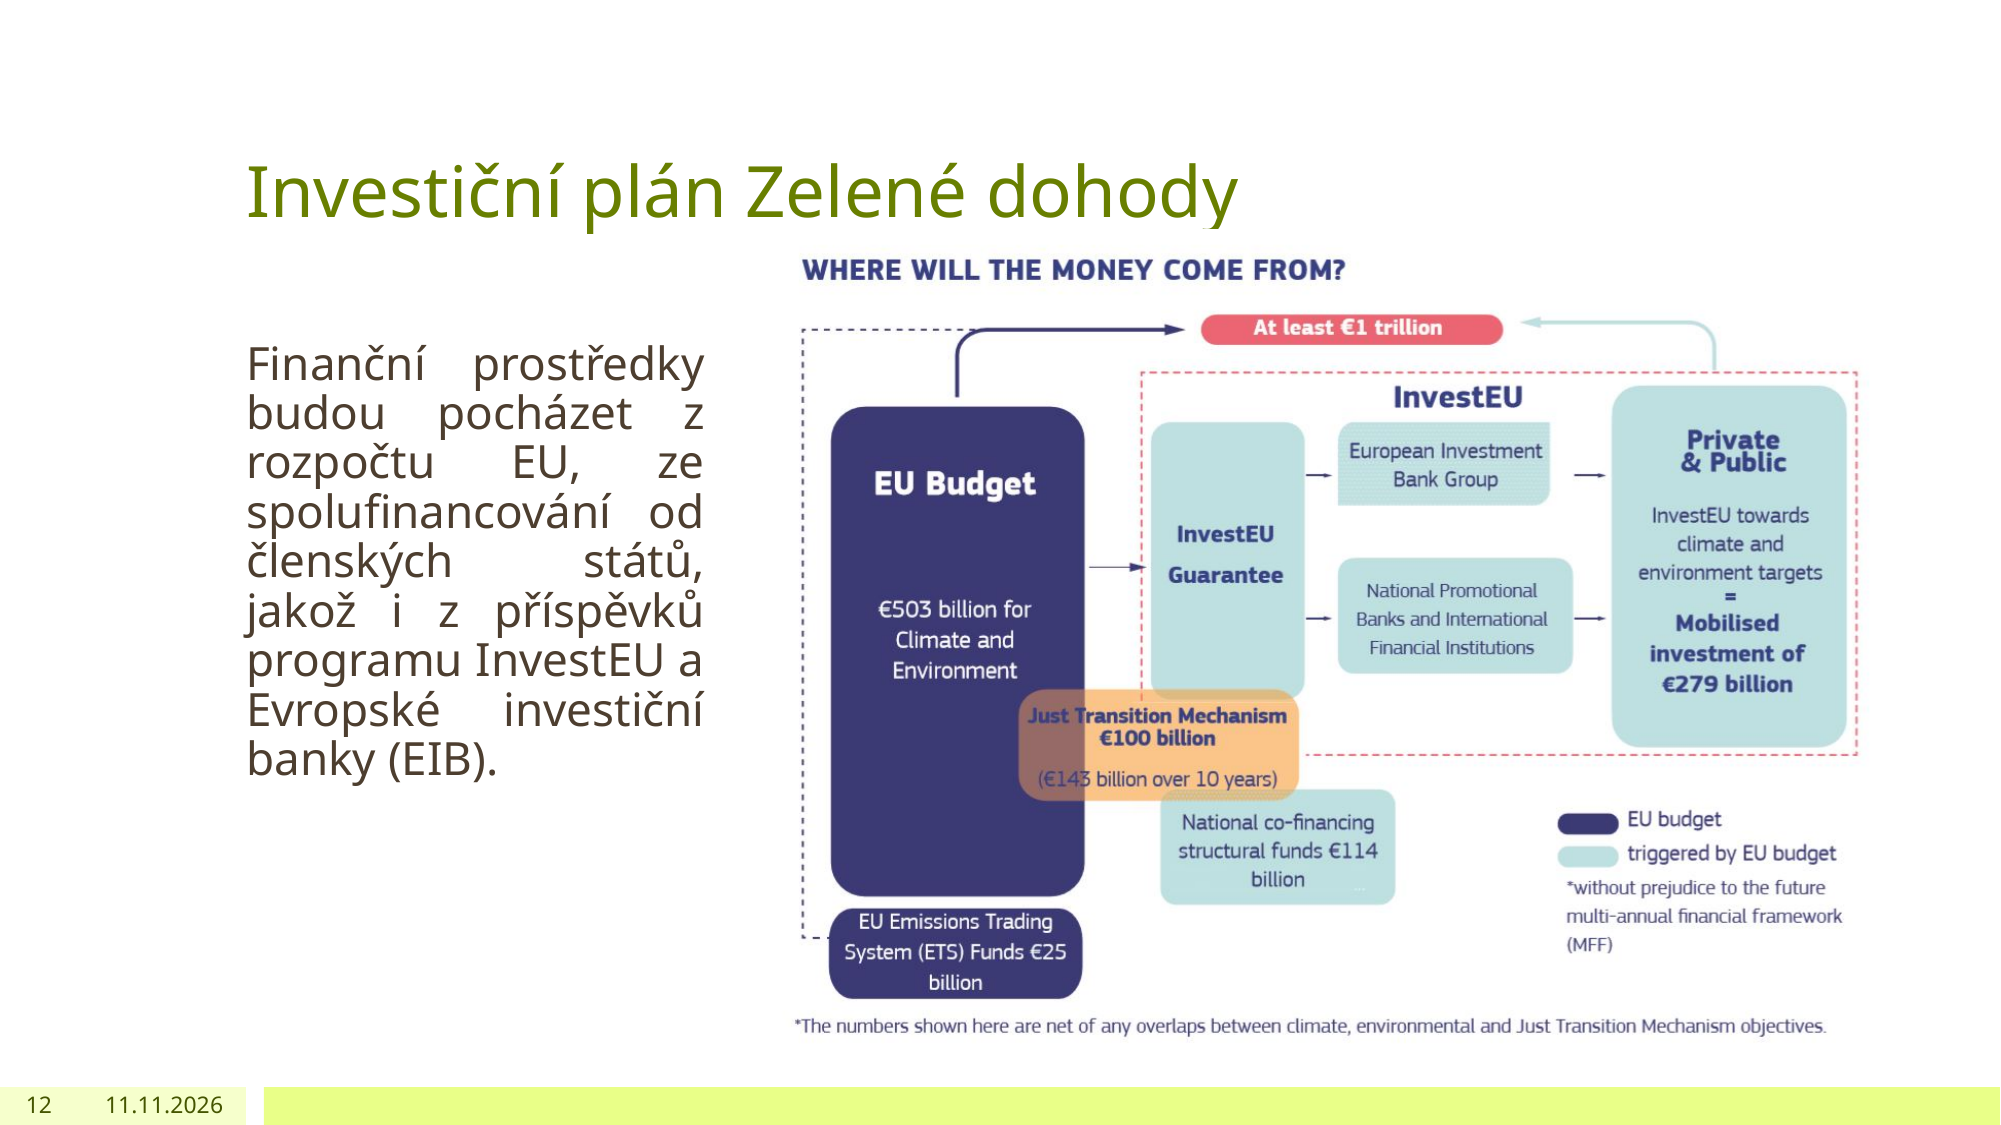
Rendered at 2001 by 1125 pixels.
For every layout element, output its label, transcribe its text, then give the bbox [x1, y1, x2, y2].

title Investiční plán Zelené dohody [231, 45, 1769, 240]
slide_number 12 [0, 1087, 68, 1125]
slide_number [74, 1087, 239, 1125]
picture [750, 229, 1878, 1051]
list Finanční prostředky budou pocházet z rozpočtu EU, ze spolufinancování od členských států, jakož i z příspěvků programu InvestEU a Evropské investiční banky (EIB). [231, 255, 720, 1014]
